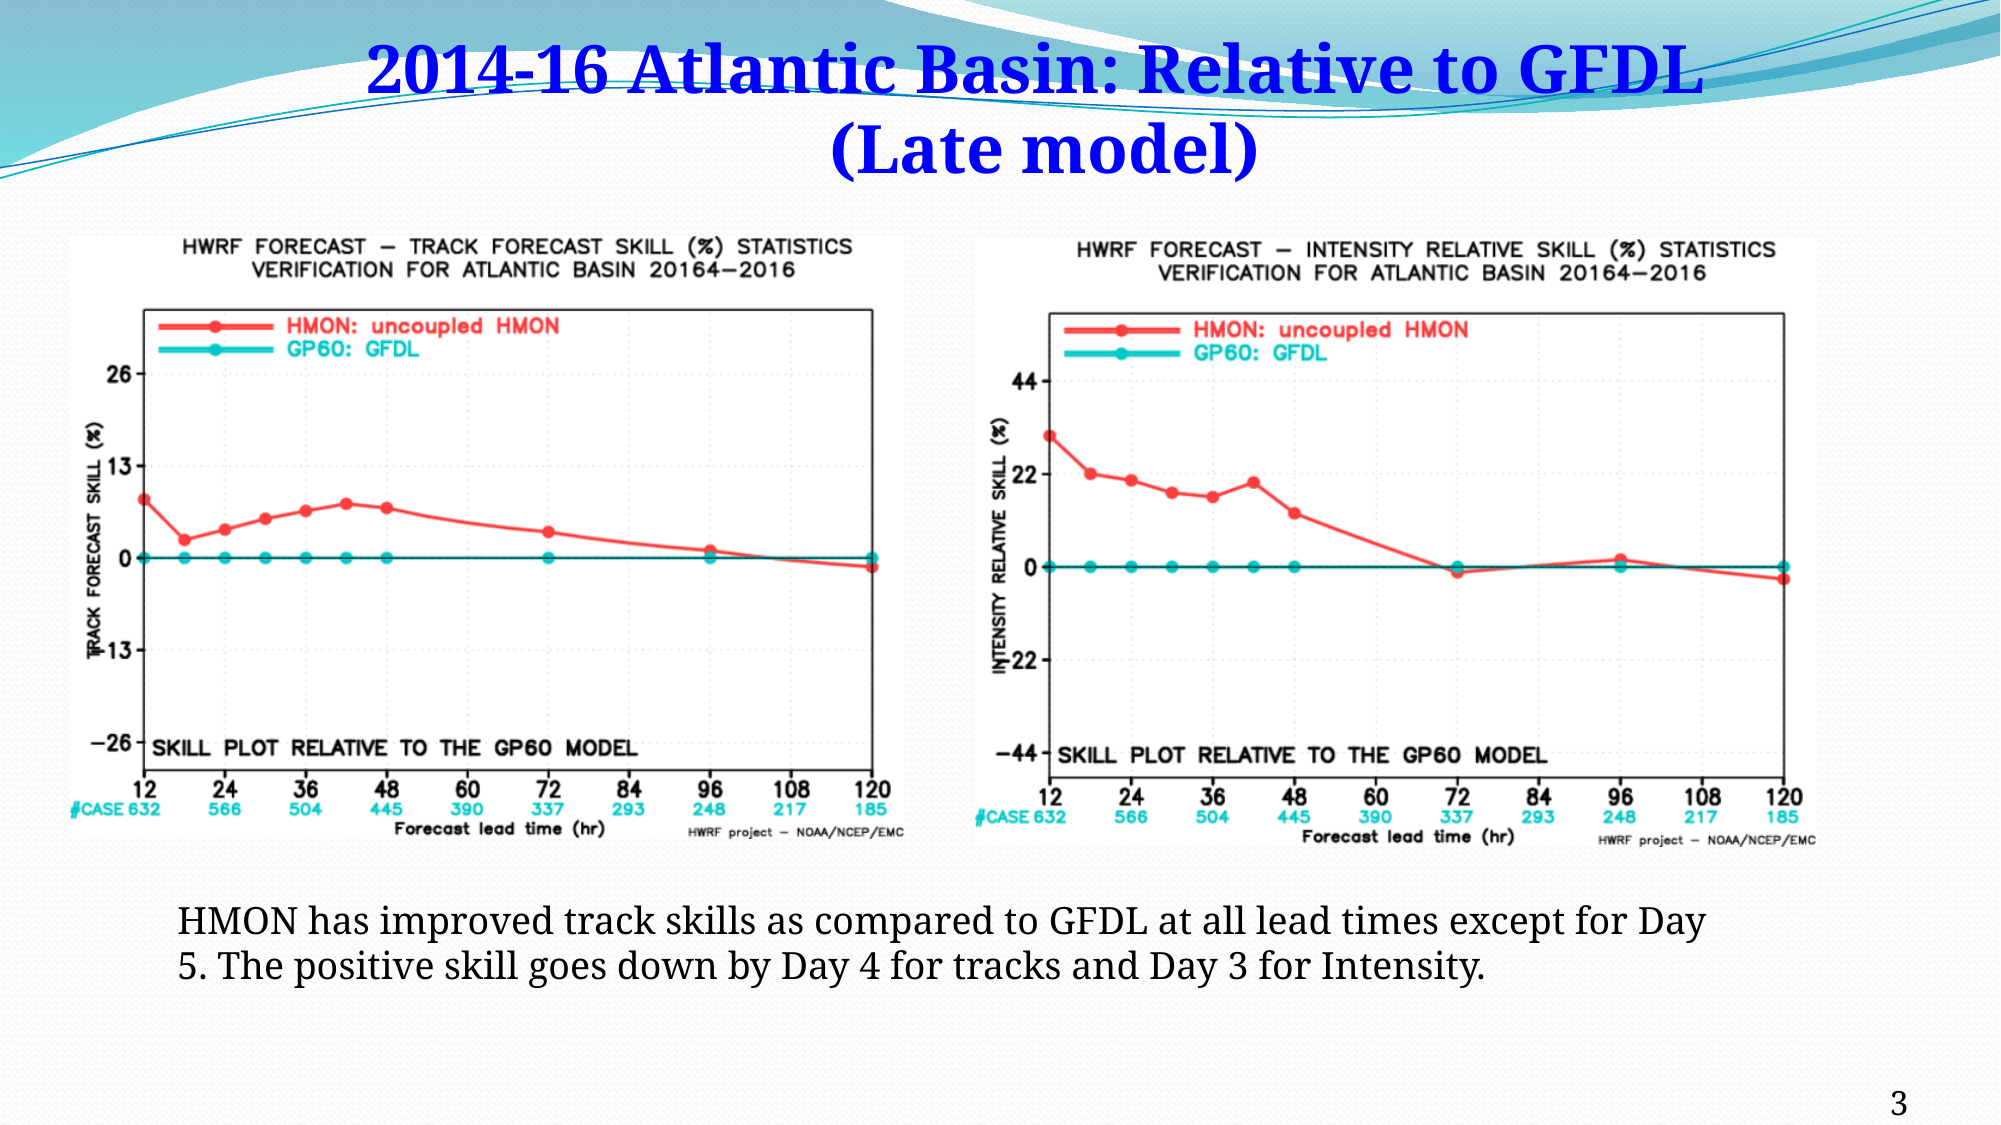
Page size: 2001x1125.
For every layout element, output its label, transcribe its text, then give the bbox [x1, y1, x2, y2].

picture [69, 236, 904, 840]
text_box HMON has improved track skills as compared to GFDL at all lead times except for Day 5. The positive skill goes down by Day 4 for tracks and Day 3 for Intensity. [162, 889, 1741, 995]
text_box 32 [1874, 1074, 1938, 1125]
picture [974, 238, 1816, 848]
text_box 2014-16 Atlantic Basin: Relative to GFDL (Late model) [351, 19, 1739, 195]
